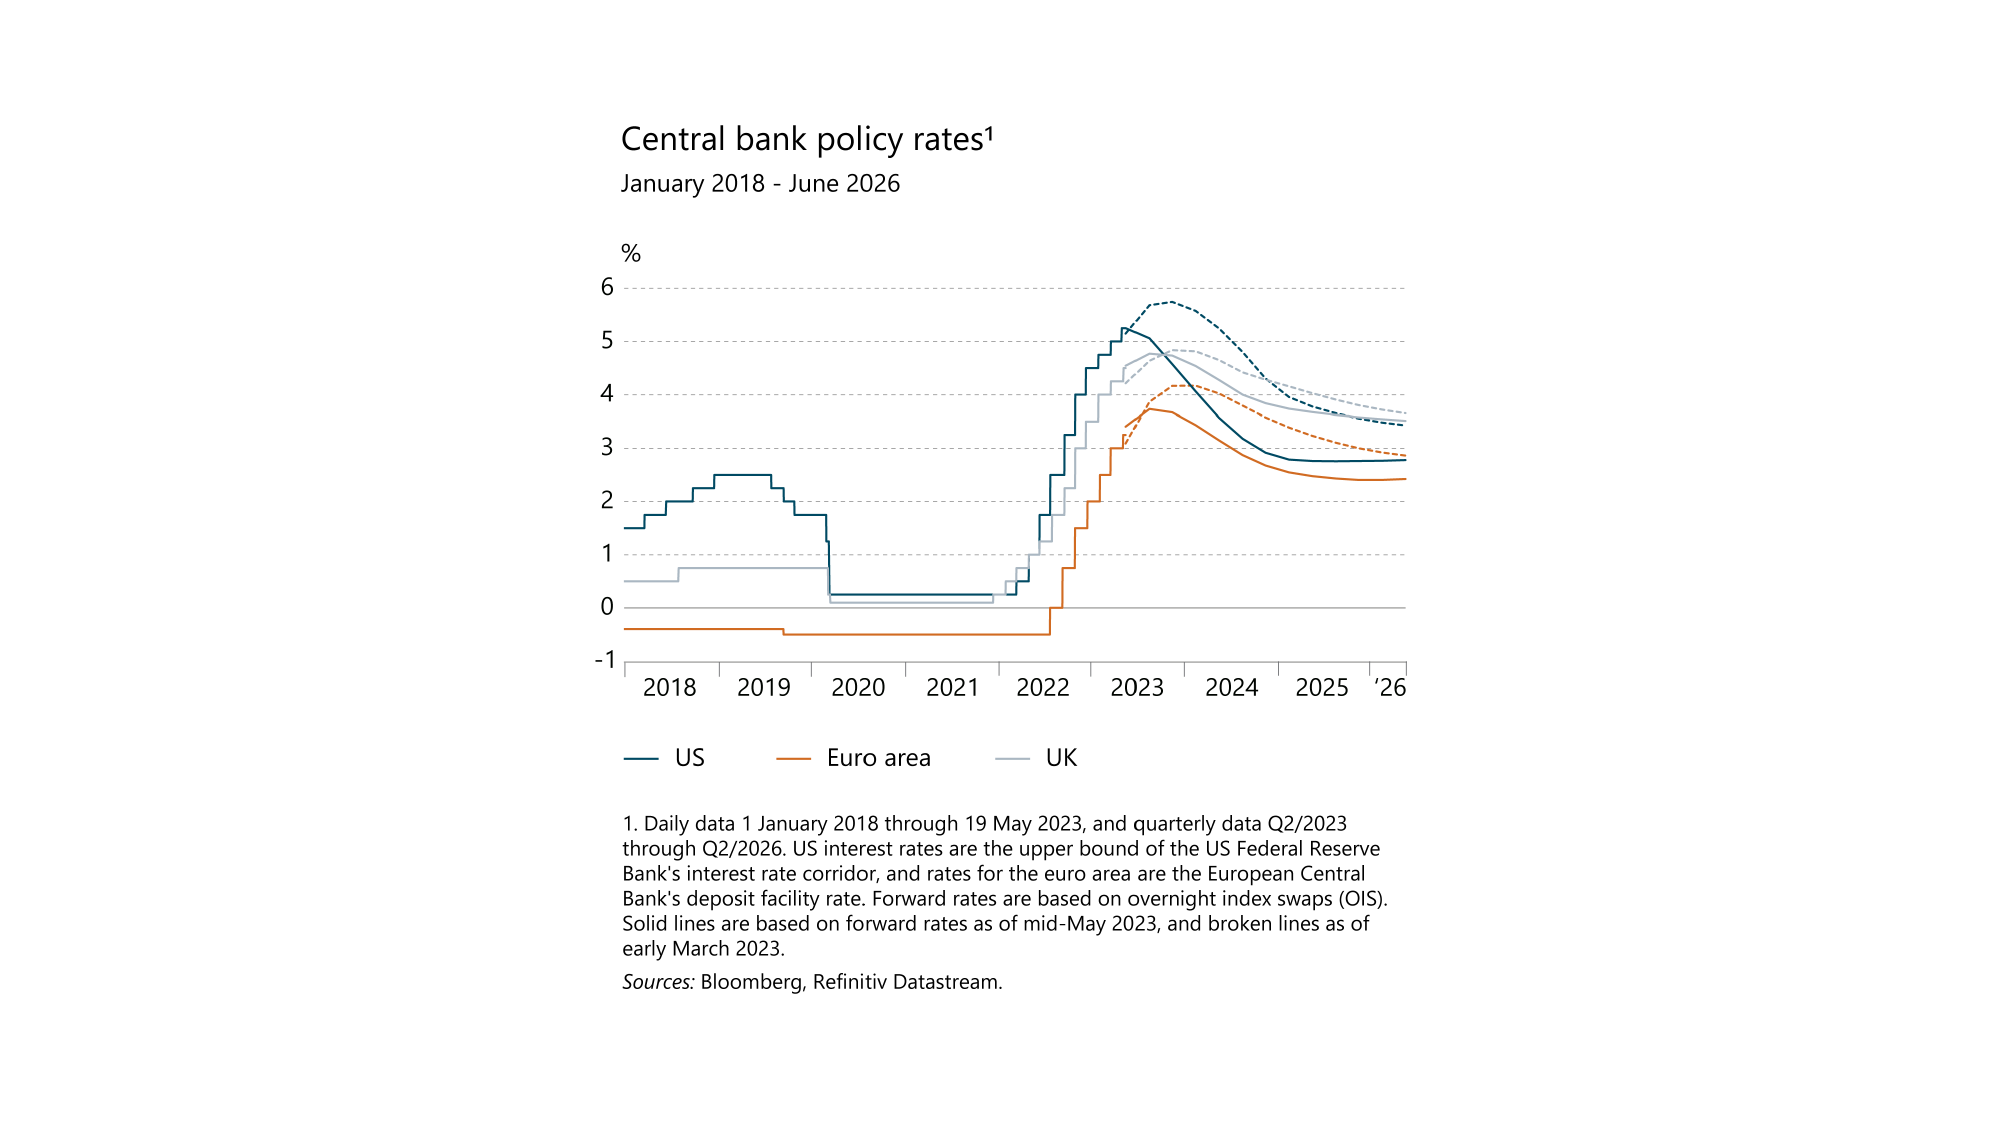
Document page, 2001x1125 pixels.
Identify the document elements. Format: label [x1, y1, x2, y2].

picture [593, 121, 1407, 1004]
